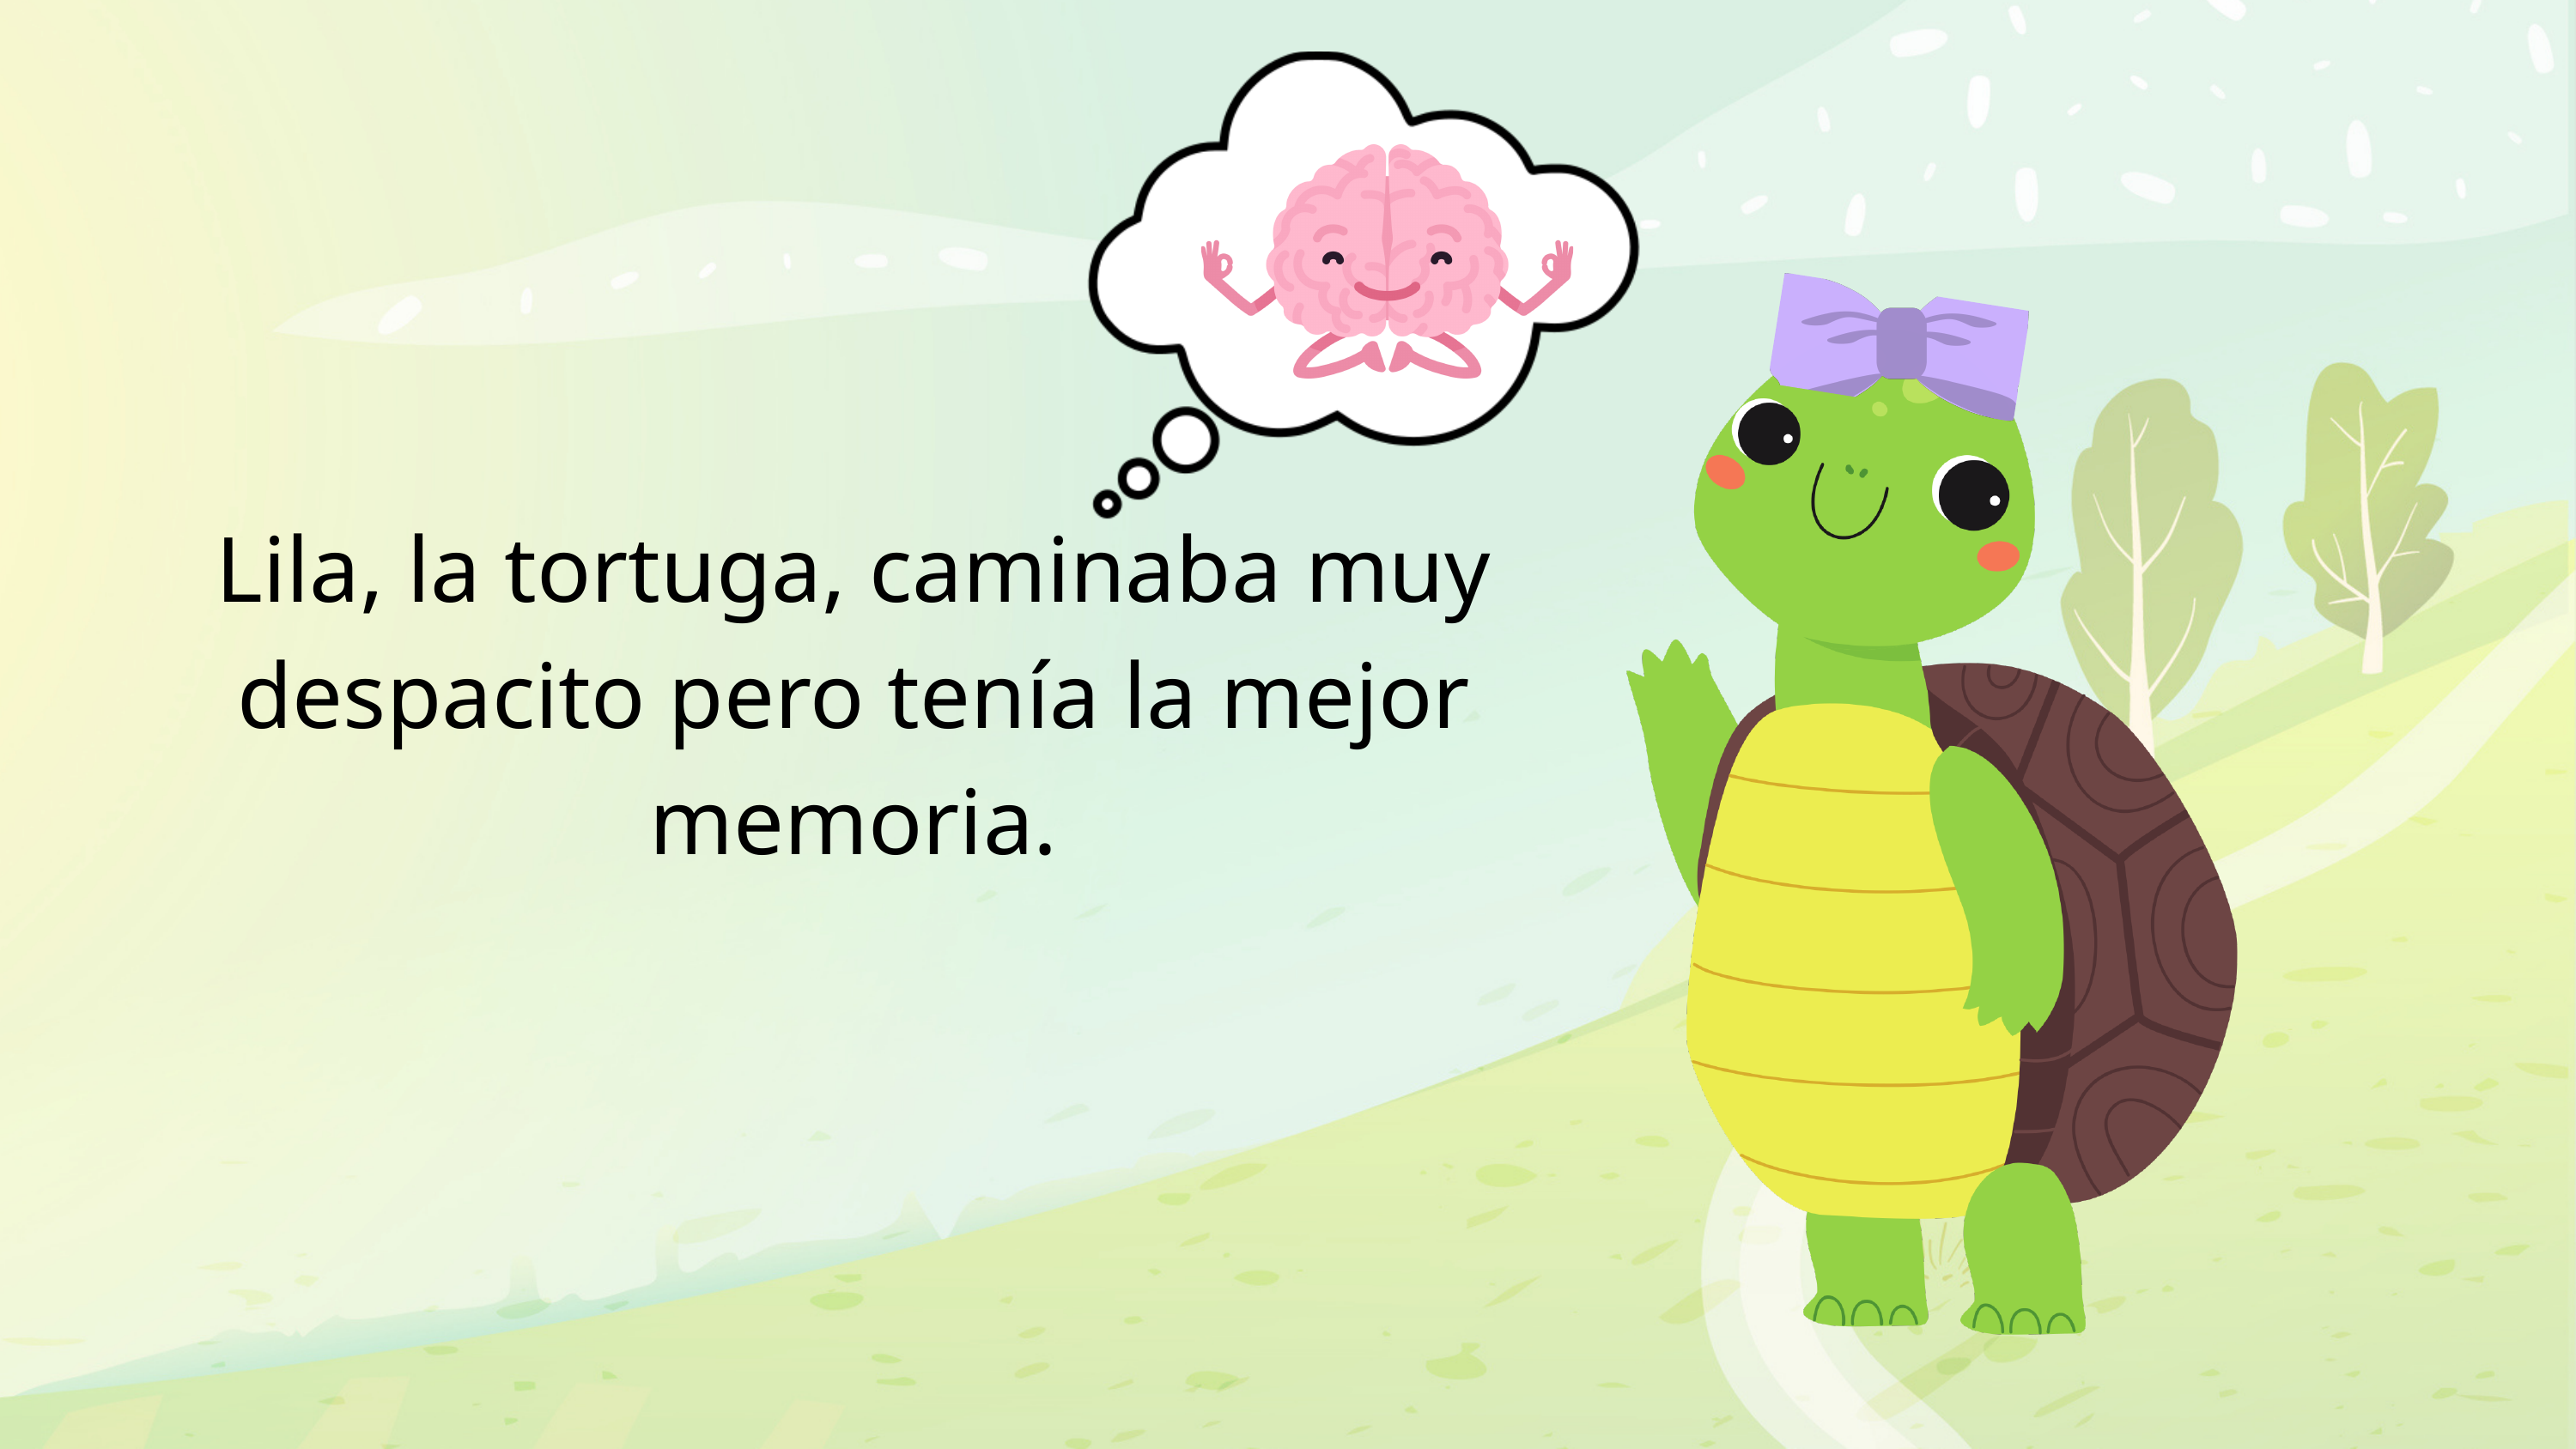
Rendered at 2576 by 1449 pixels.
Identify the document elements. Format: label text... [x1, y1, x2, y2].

text_box [1767, 272, 2031, 422]
text_box [1086, 52, 1649, 520]
text_box [1625, 316, 2238, 1338]
text_box [1200, 144, 1574, 379]
text_box [0, 0, 2576, 1449]
text_box Lila, la tortuga, caminaba muy despacito pero tenía la mejor memoria. [201, 494, 1507, 872]
